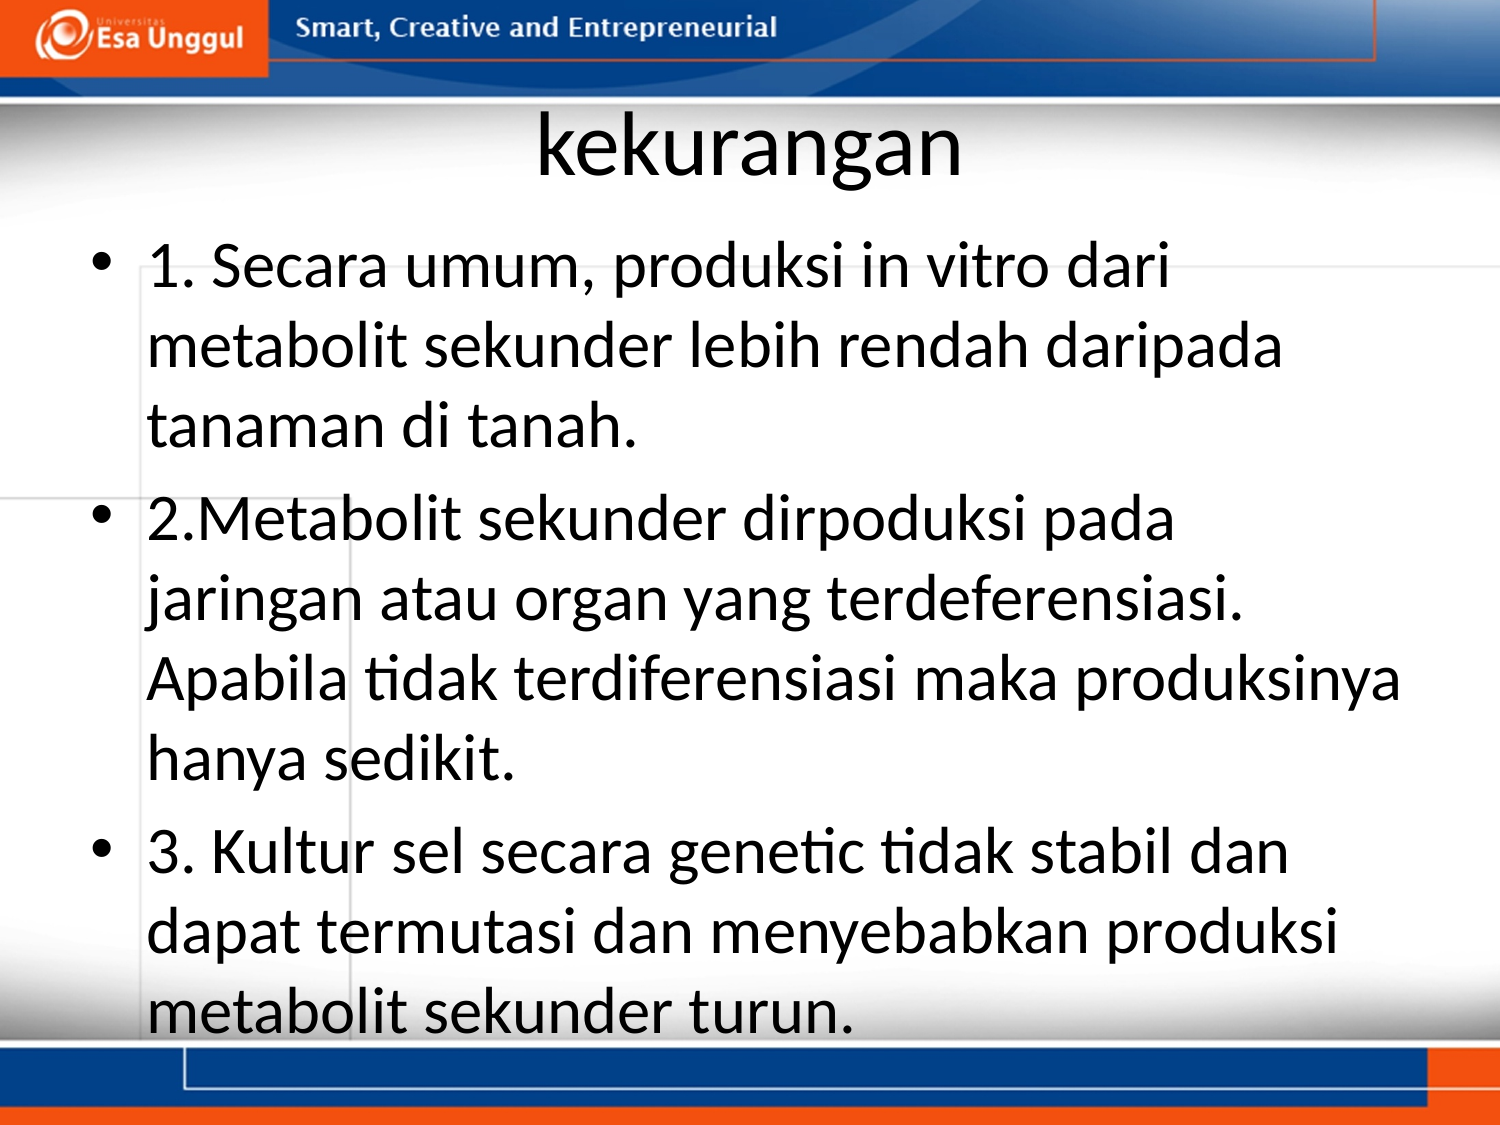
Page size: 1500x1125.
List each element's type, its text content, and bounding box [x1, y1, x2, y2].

picture [0, 0, 1500, 1125]
title kekurangan [75, 45, 1425, 213]
list 1. Secara umum, produksi in vitro dari metabolit sekunder lebih rendah daripada tanaman di tanah. 2.Metabolit sekunder dirpoduksi pada jaringan atau organ yang terdeferensiasi. Apabila tidak terdiferensiasi maka produksinya hanya sedikit. 3. Kultur sel secara genetic tidak stabil dan dapat termutasi dan menyebabkan produksi metabolit sekunder turun. [75, 213, 1425, 956]
